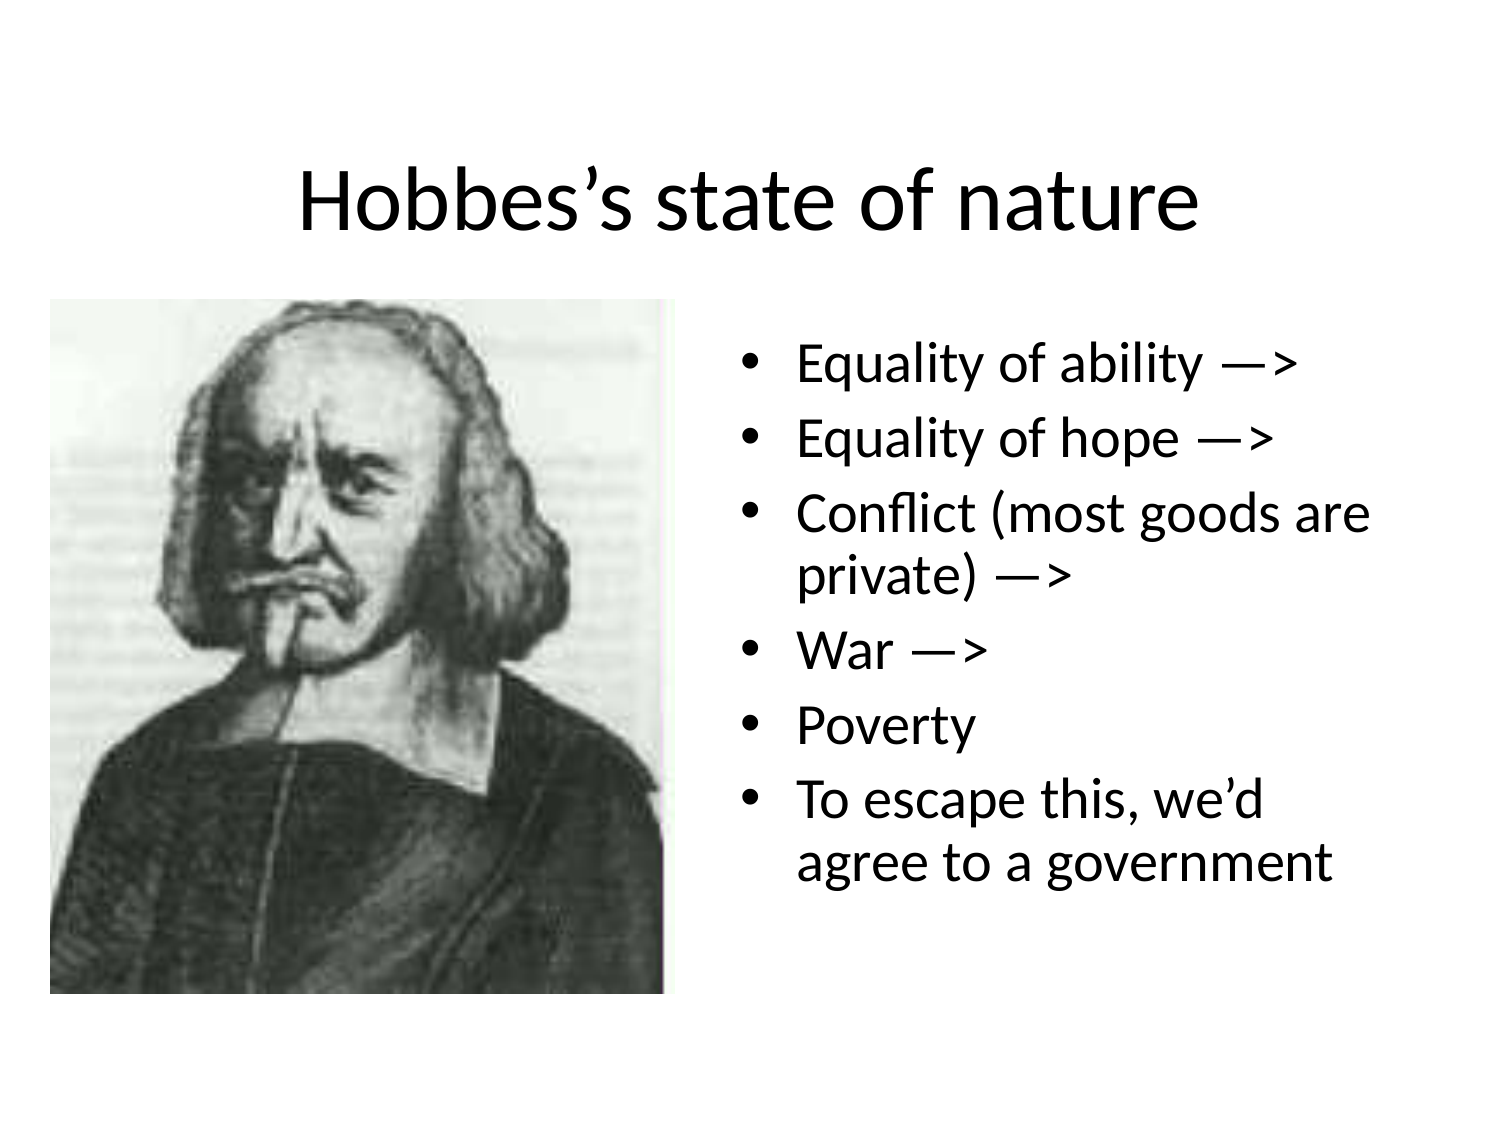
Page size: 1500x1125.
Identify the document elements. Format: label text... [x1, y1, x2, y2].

list Equality of ability —> Equality of hope —> Conflict (most goods are private) —> War —> Poverty To escape this, we’d agree to a government [725, 324, 1425, 1000]
title Hobbes’s state of nature [112, 99, 1388, 288]
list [49, 299, 676, 995]
